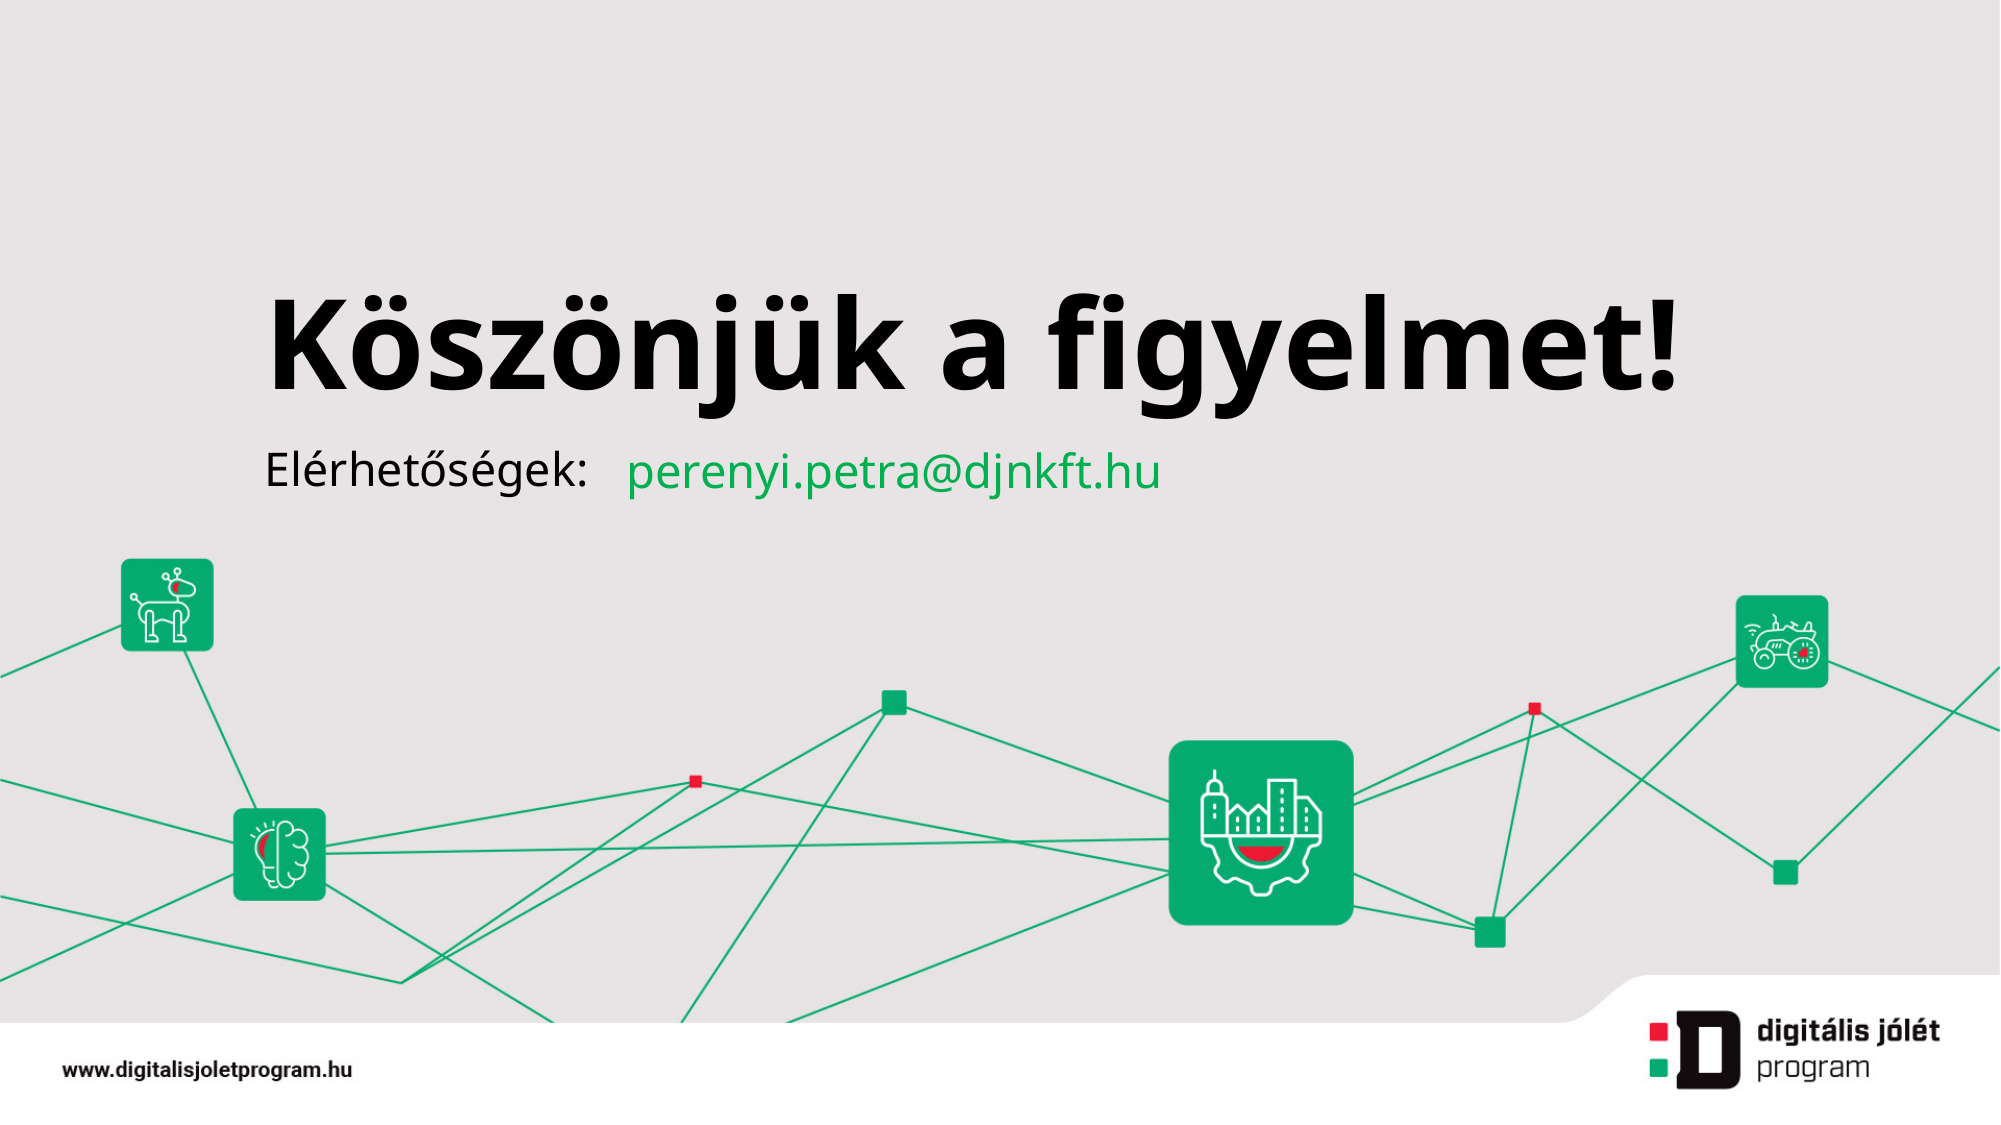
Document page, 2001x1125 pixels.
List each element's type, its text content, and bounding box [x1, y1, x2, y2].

text_box perenyi.petra@djnkft.hu [611, 440, 1410, 507]
subtitle Elérhetőségek: [249, 439, 612, 506]
picture [0, 0, 2001, 1125]
title Köszönjük a figyelmet! [249, 62, 1750, 425]
